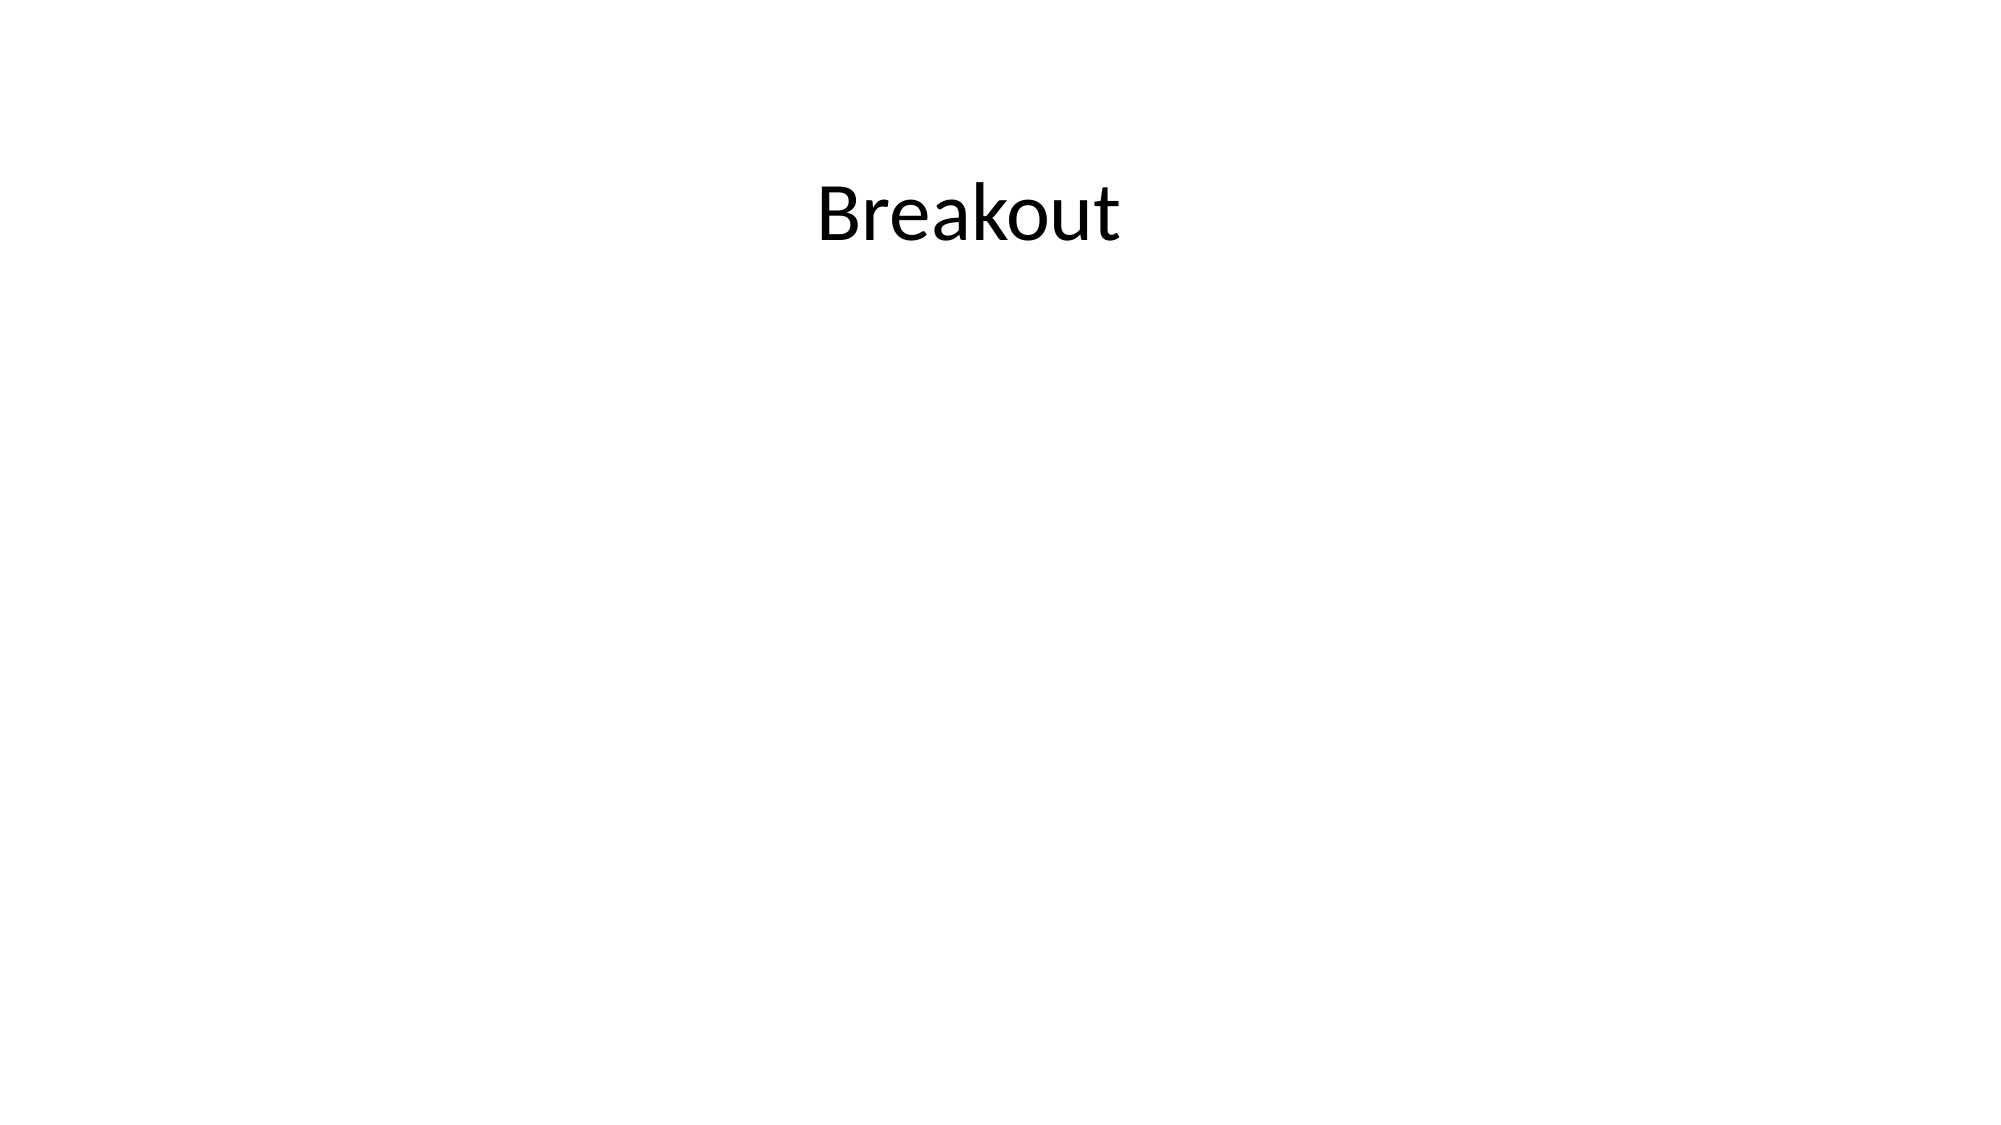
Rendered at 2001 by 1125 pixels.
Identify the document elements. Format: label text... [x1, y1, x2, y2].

text_box Breakout [801, 149, 1137, 265]
